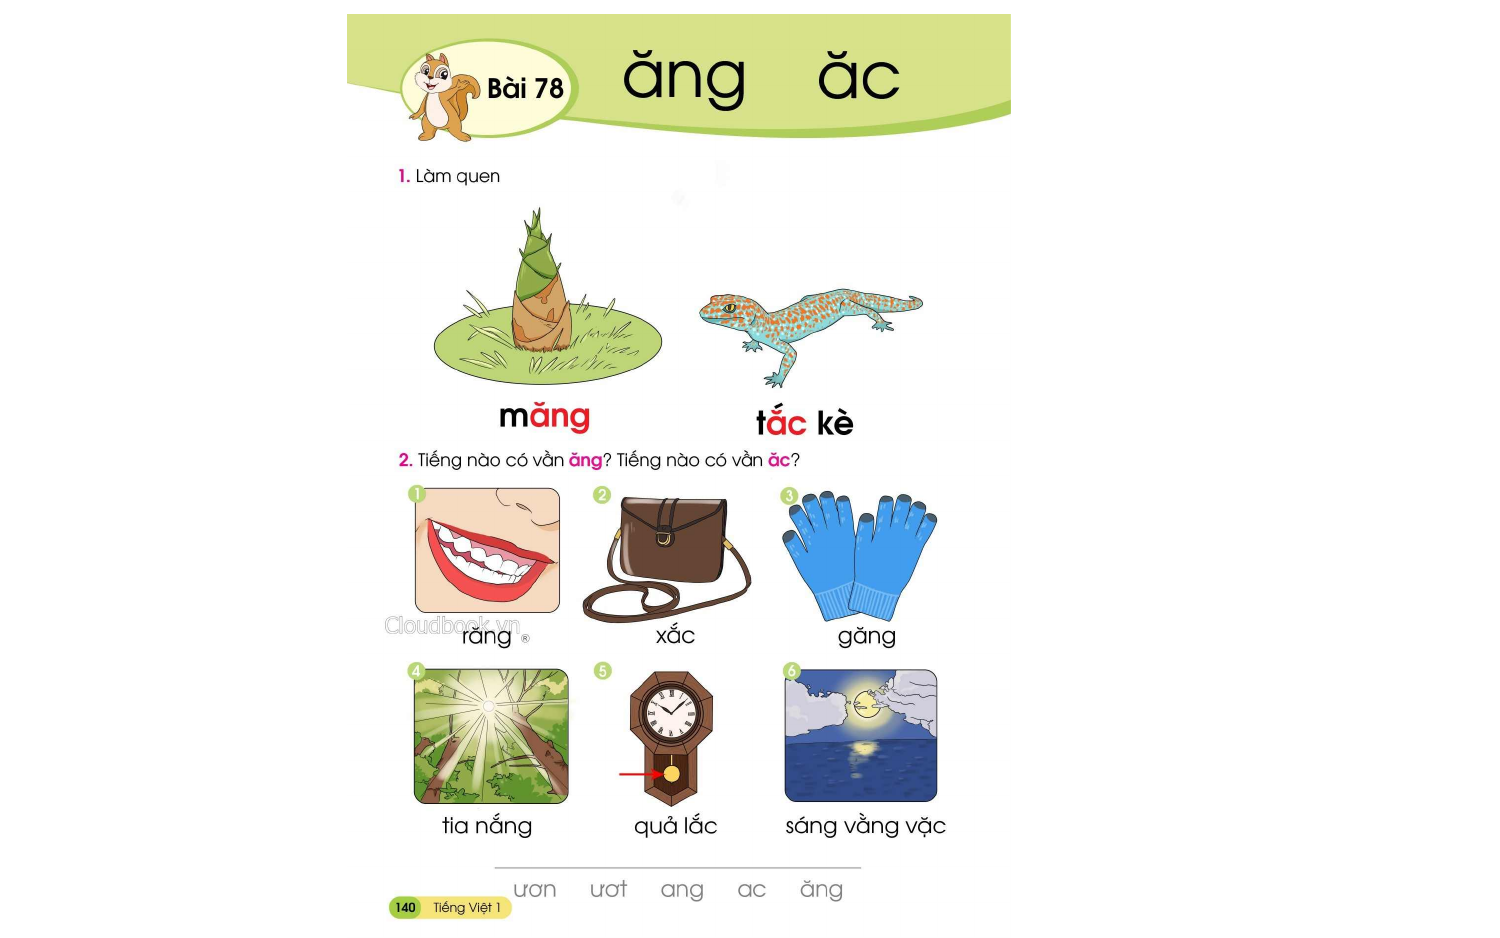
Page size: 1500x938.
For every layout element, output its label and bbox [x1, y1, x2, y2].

list [346, 14, 1011, 938]
